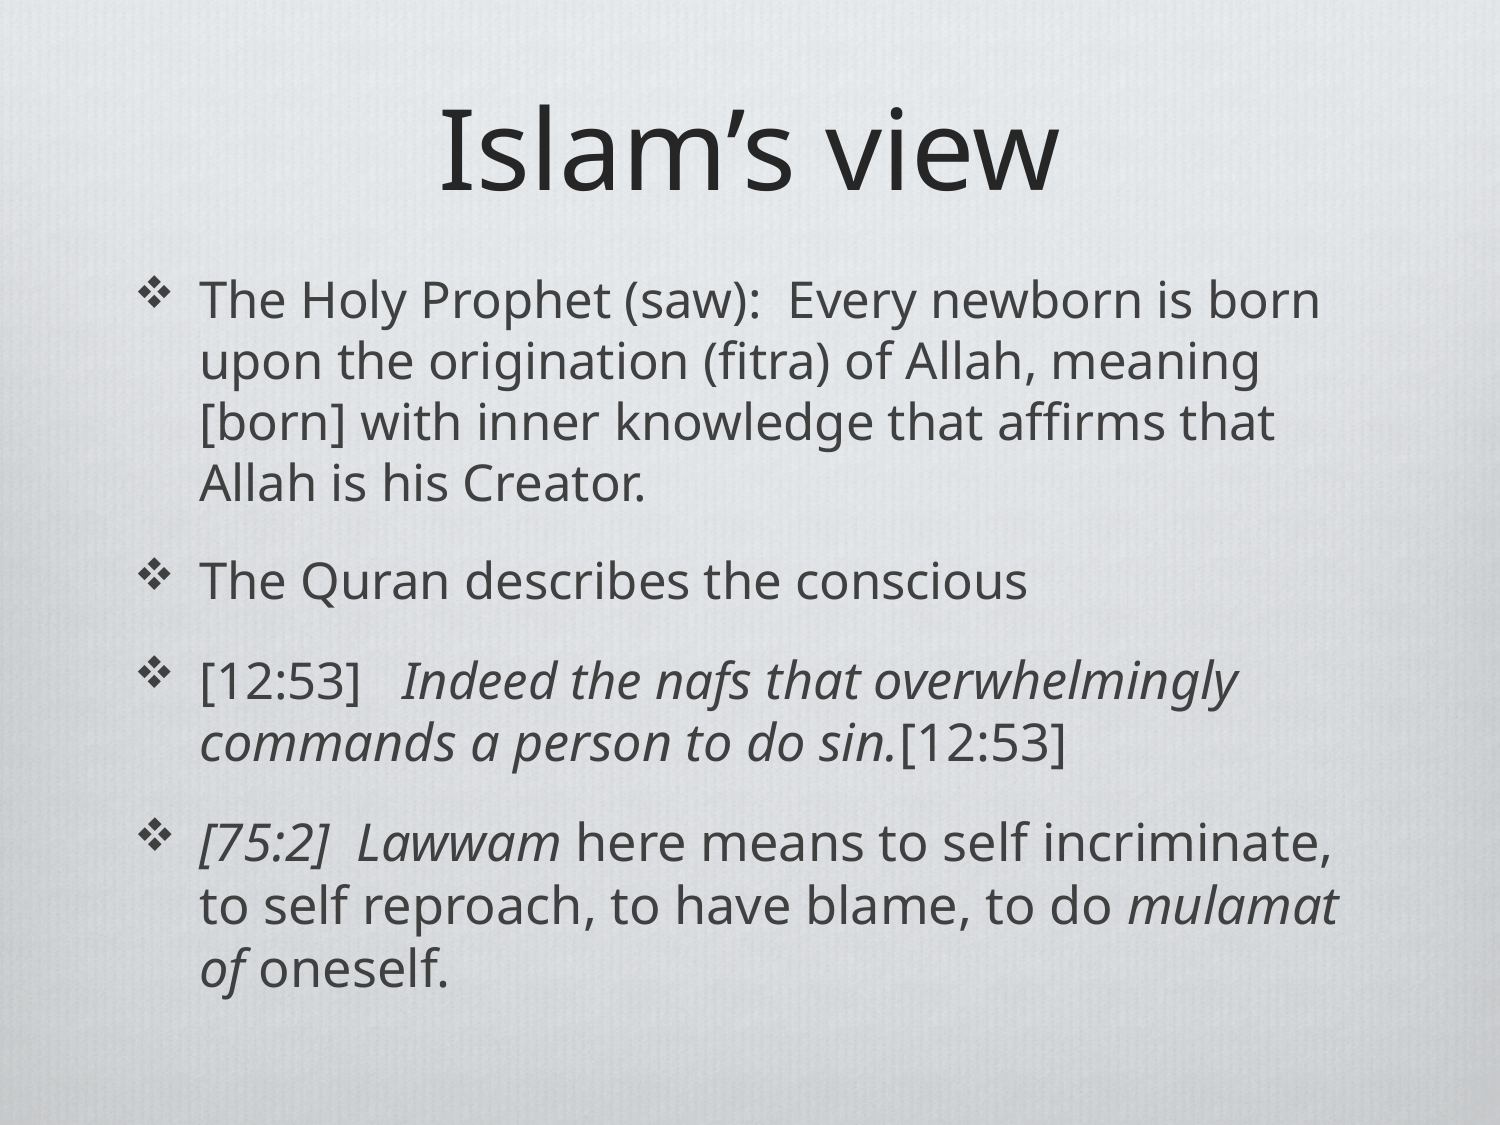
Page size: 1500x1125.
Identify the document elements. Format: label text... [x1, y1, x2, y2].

list The Holy Prophet (saw): Every newborn is born upon the origination (fitra) of Allah, meaning [born] with inner knowledge that affirms that Allah is his Creator. The Quran describes the conscious [12:53] Indeed the nafs that overwhelmingly commands a person to do sin.[12:53] [75:2] Lawwam here means to self incriminate, to self reproach, to have blame, to do mulamat of oneself. [119, 260, 1381, 1011]
title Islam’s view [119, 51, 1381, 240]
